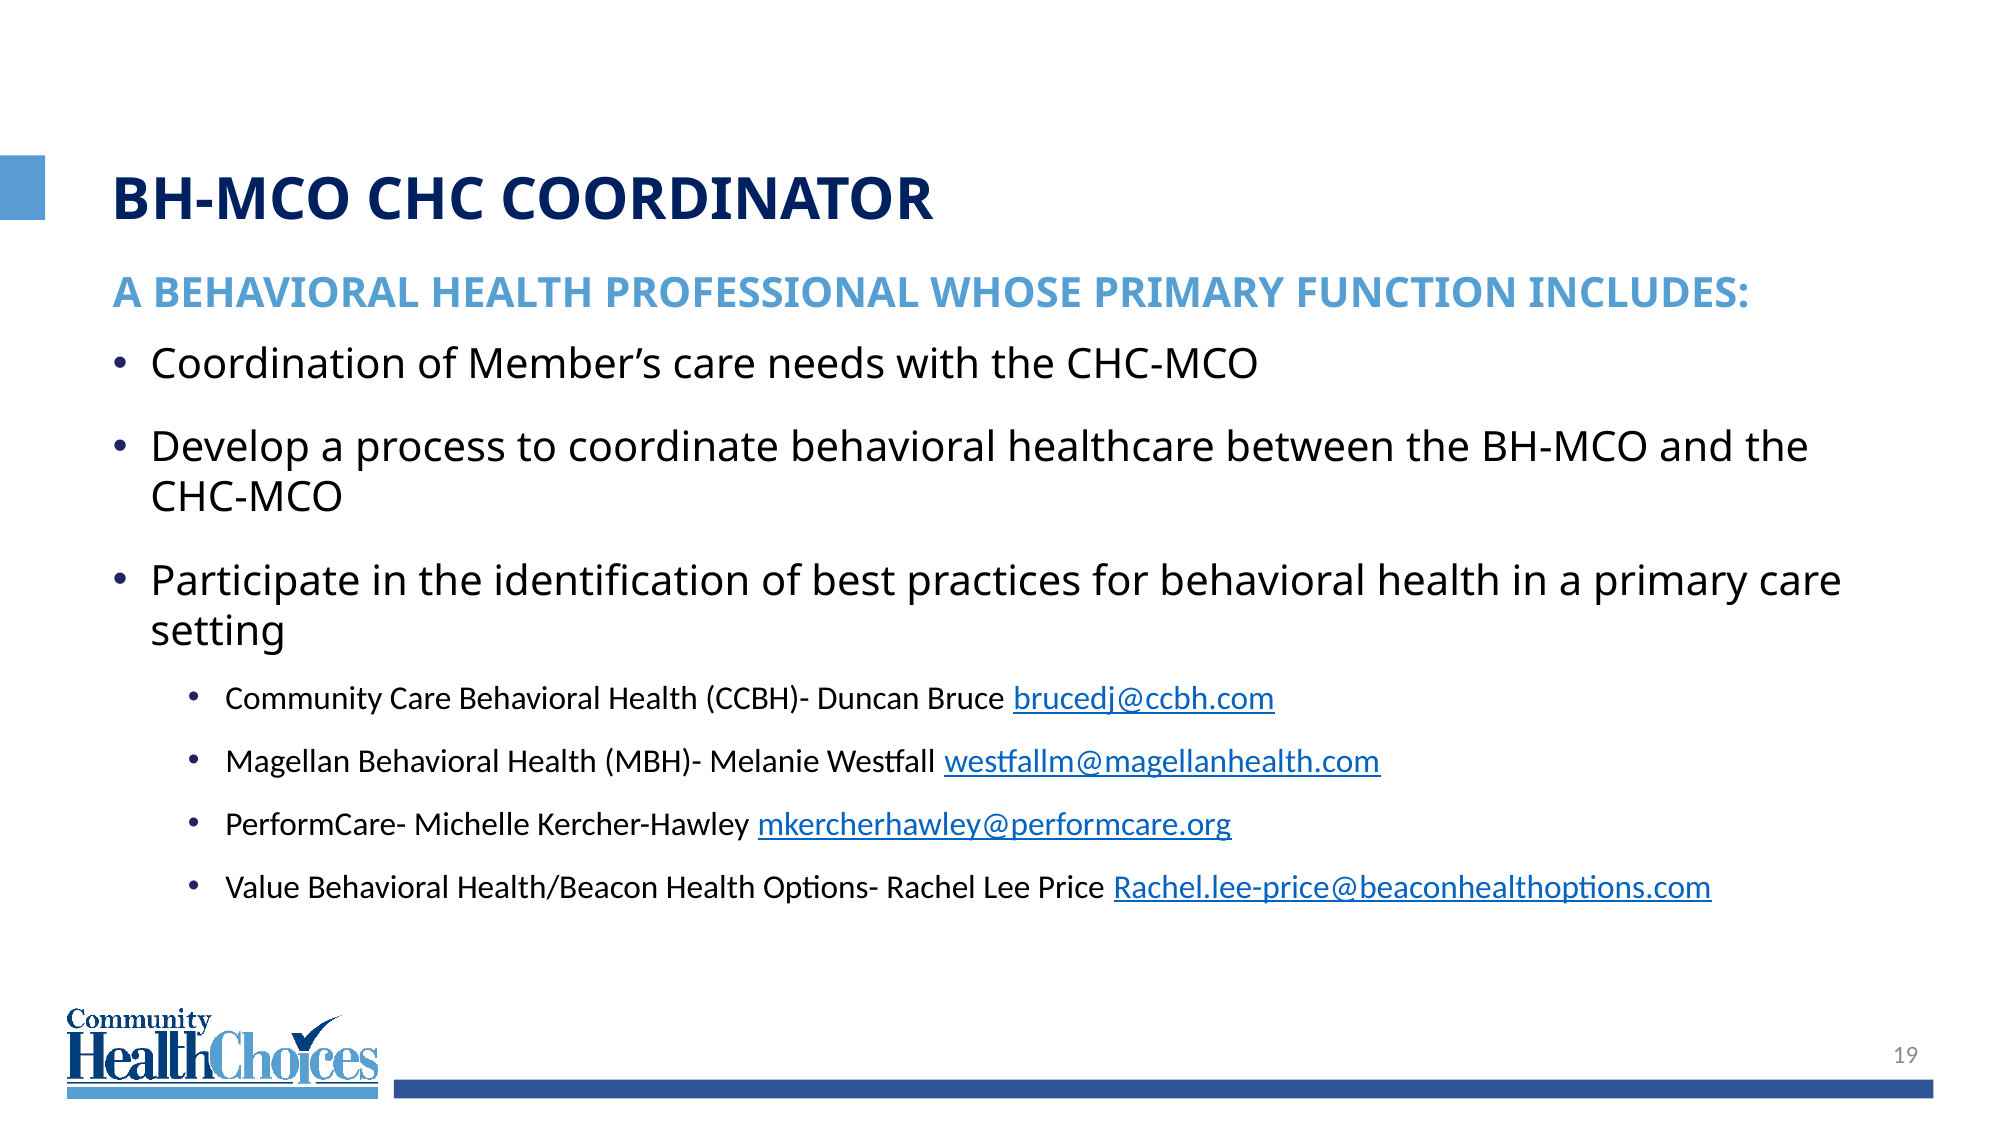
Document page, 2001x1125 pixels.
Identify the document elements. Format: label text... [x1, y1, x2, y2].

text_box [0, 154, 46, 221]
text_box [393, 1079, 1934, 1099]
list BH-MCO CHC COORDINATOR [96, 148, 1718, 234]
slide_number 19 [1483, 1023, 1934, 1084]
list A BEHAVIORAL HEALTH PROFESSIONAL WHOSE PRIMARY FUNCTION INCLUDES: Coordination of Member’s care needs with the CHC-MCO Develop a process to coordinate behavioral healthcare between the BH-MCO and the CHC-MCO Participate in the identification of best practices for behavioral health in a primary care setting Community Care Behavioral Health (CCBH)- Duncan Bruce brucedj@ccbh.com Magellan Behavioral Health (MBH)- Melanie Westfall westfallm@magellanhealth.com PerformCare- Michelle Kercher-Hawley mkercherhawley@performcare.org Value Behavioral Health/Beacon Health Options- Rachel Lee Price Rachel.lee-price@beaconhealthoptions.com [97, 258, 1900, 899]
picture [67, 1008, 378, 1099]
